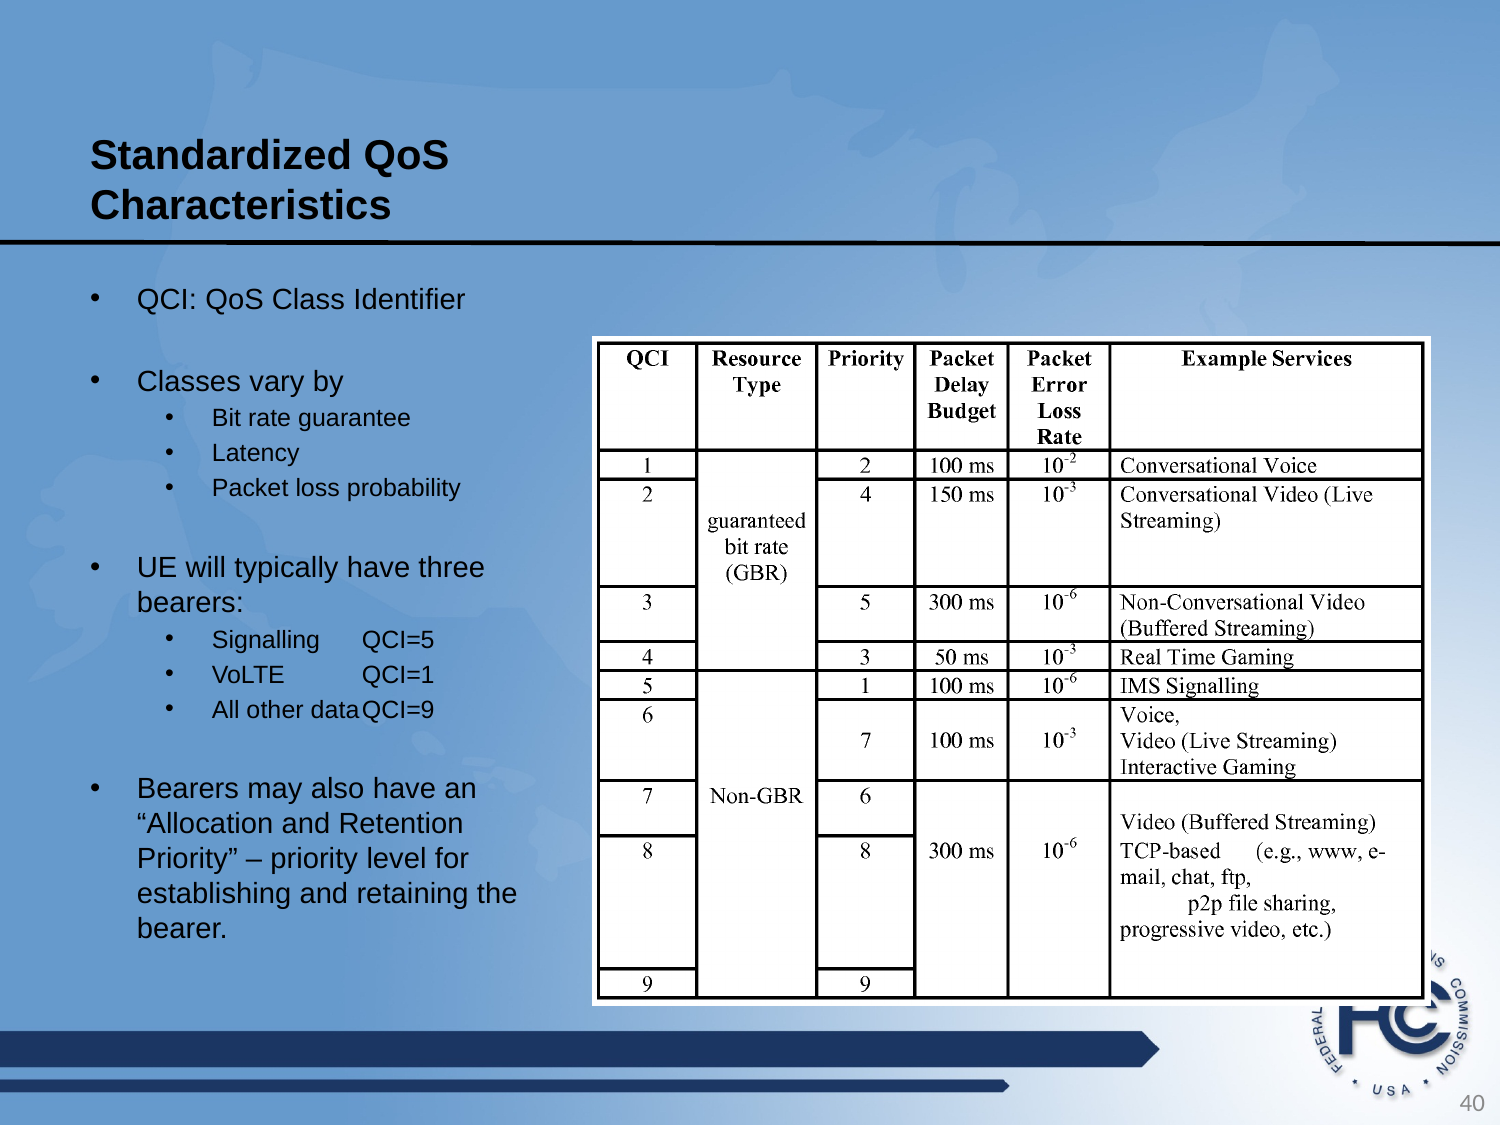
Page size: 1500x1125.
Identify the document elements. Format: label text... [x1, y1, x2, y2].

list QCI: QoS Class Identifier Classes vary by Bit rate guarantee Latency Packet loss probability UE will typically have three bearers: Signalling QCI=5 VoLTE QCI=1 All other data QCI=9 Bearers may also have an “Allocation and Retention Priority” – priority level for establishing and retaining the bearer. [75, 272, 569, 1005]
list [591, 190, 1431, 1125]
slide_number 40 [1435, 1077, 1500, 1125]
picture [1431, 246, 1500, 1077]
title Standardized QoS Characteristics [75, 44, 569, 236]
picture [0, 0, 1500, 241]
picture [0, 245, 591, 1125]
